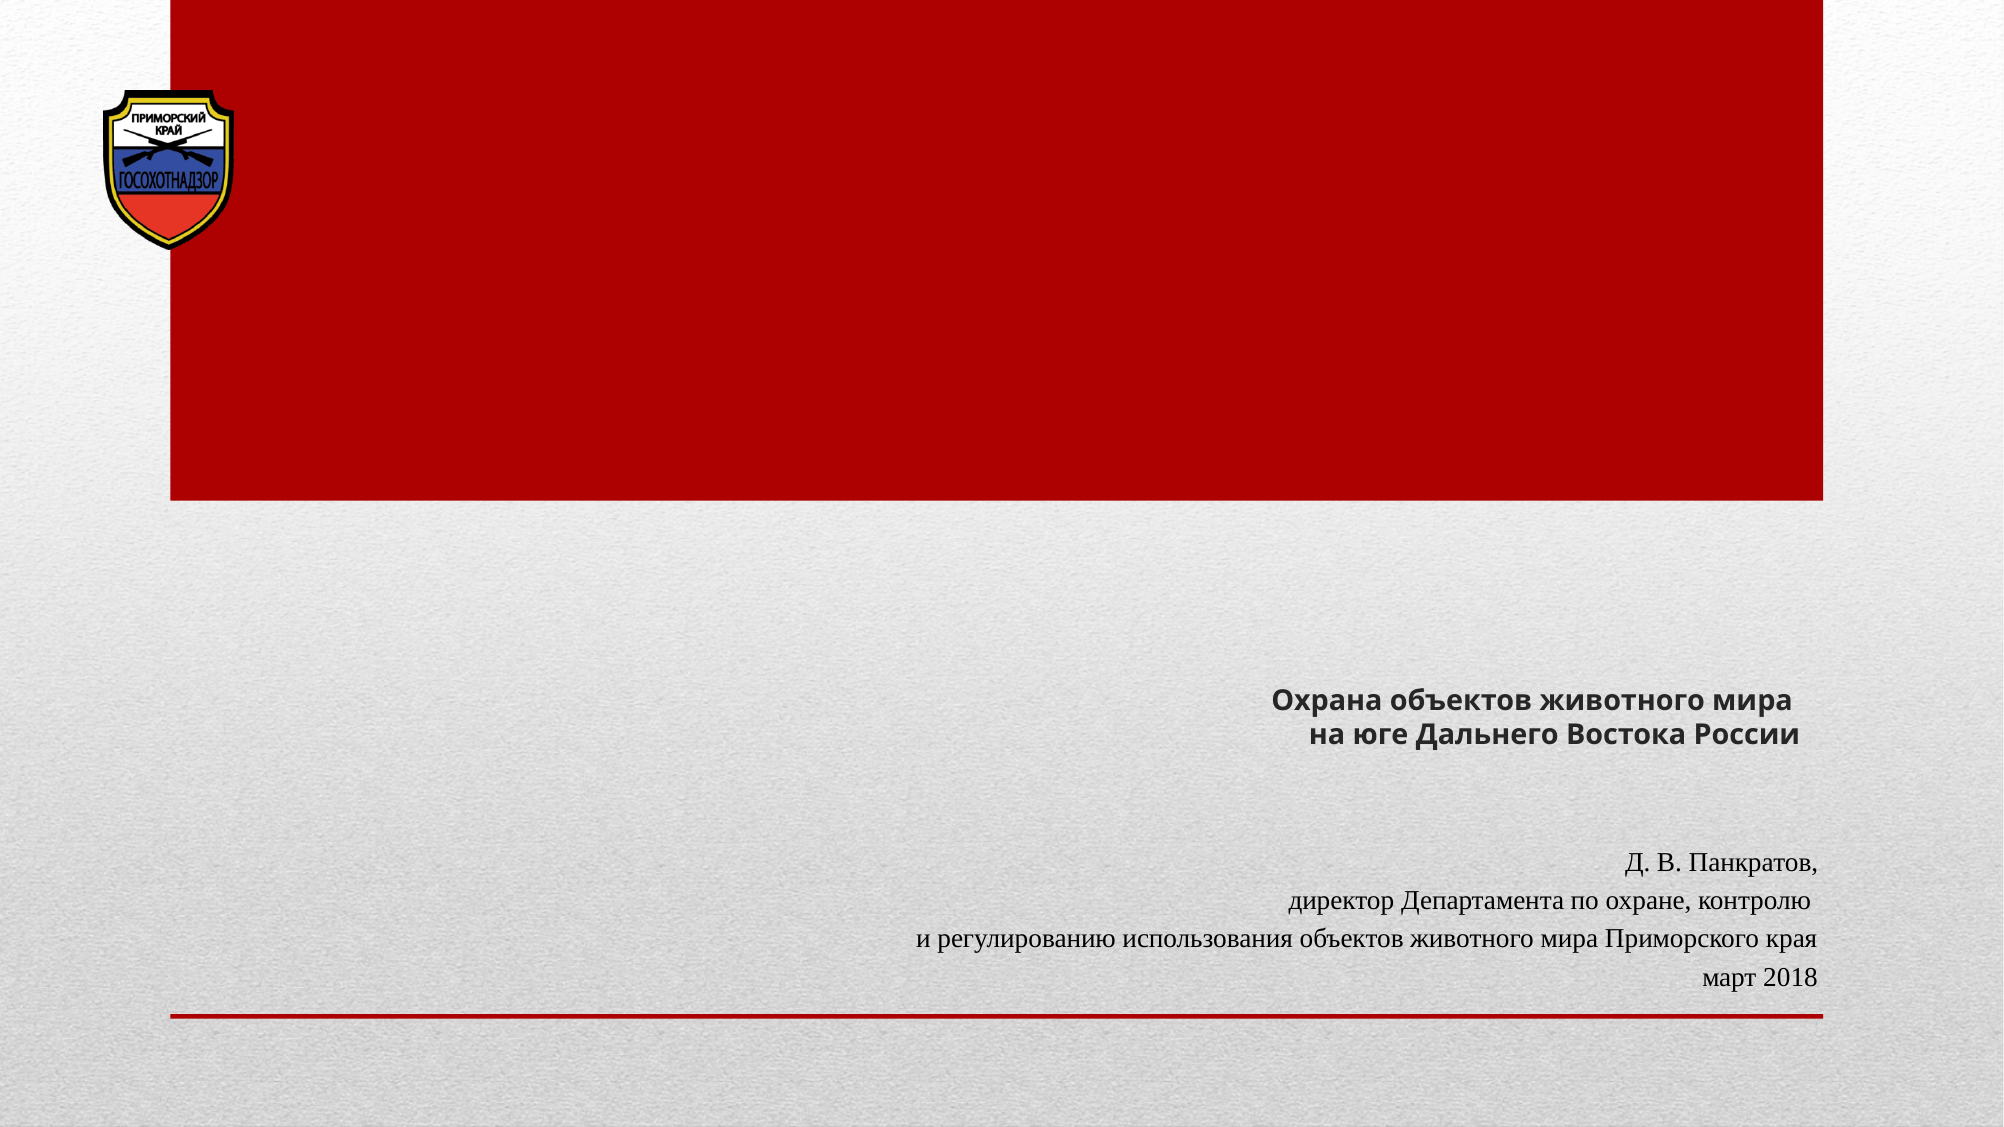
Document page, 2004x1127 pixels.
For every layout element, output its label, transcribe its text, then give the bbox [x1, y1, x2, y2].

picture [103, 89, 235, 251]
subtitle Д. В. Панкратов, директор Департамента по охране, контролю и регулированию использования объектов животного мира Приморского края март 2018 [843, 835, 1837, 1002]
title Охрана объектов животного мира на юге Дальнего Востока России [165, 466, 1819, 801]
